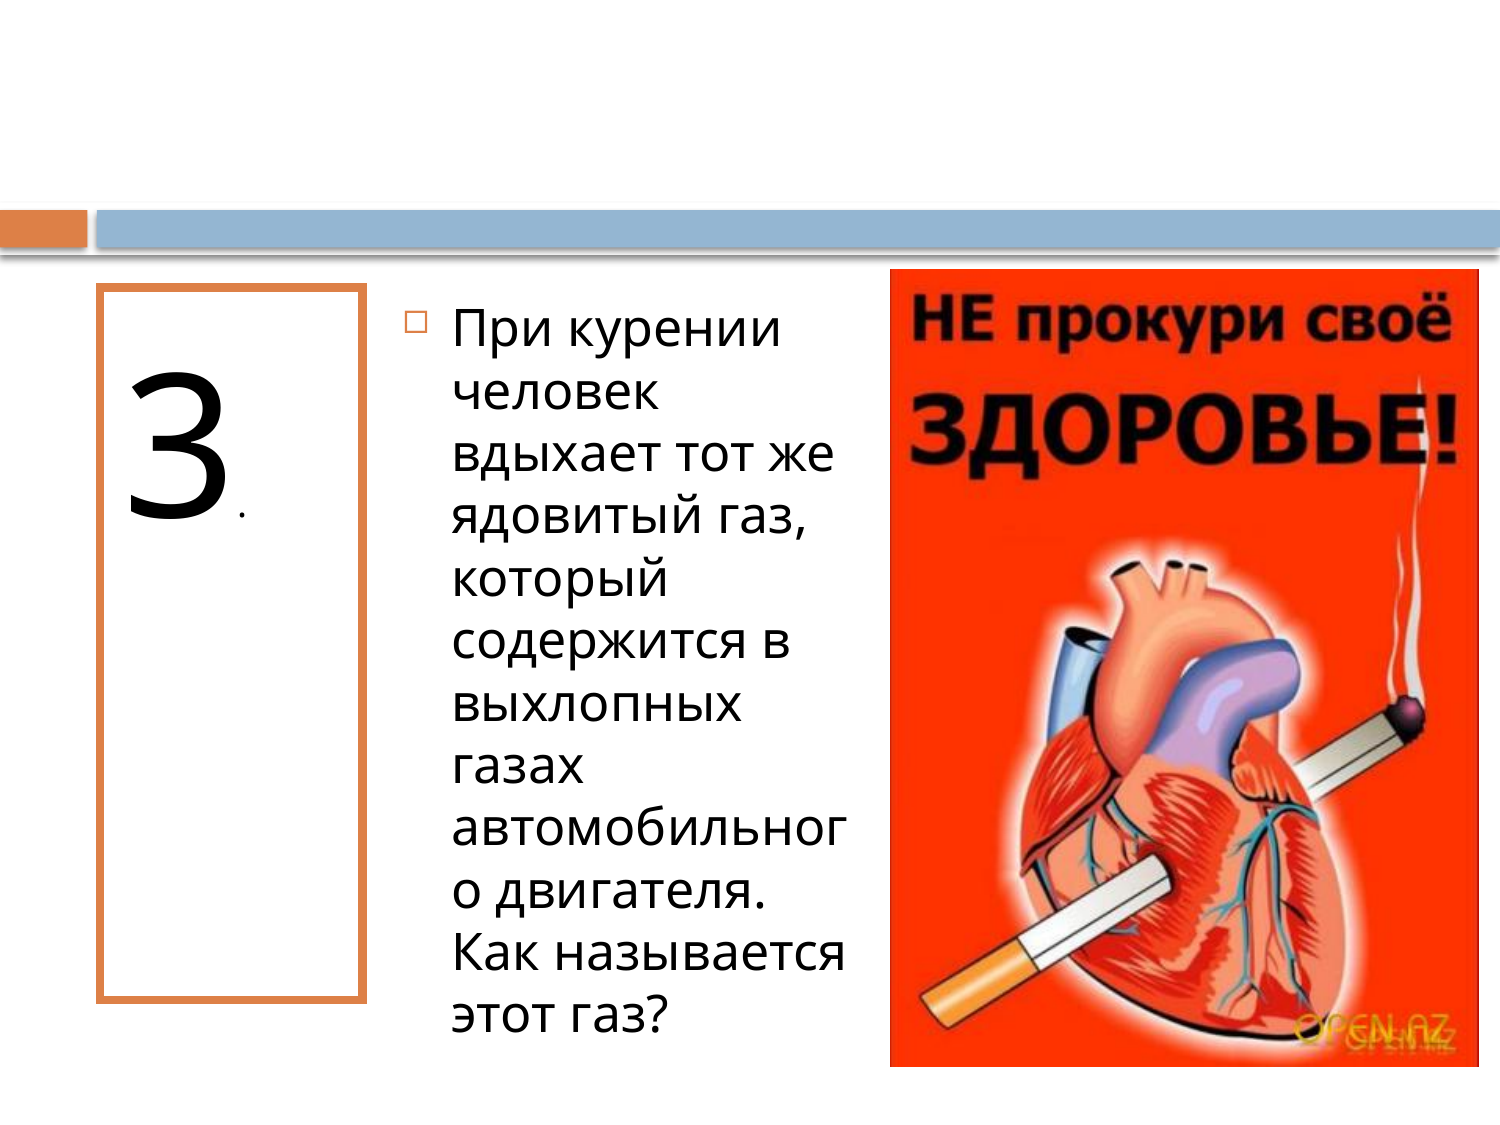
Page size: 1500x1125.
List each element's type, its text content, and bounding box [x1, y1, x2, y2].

picture [890, 269, 1479, 1067]
list При курении человек вдыхает тот же ядовитый газ, который содержится в выхлопных газах автомобильного двигателя. Как называется этот газ? [387, 287, 879, 1067]
list 3. [96, 283, 367, 1004]
